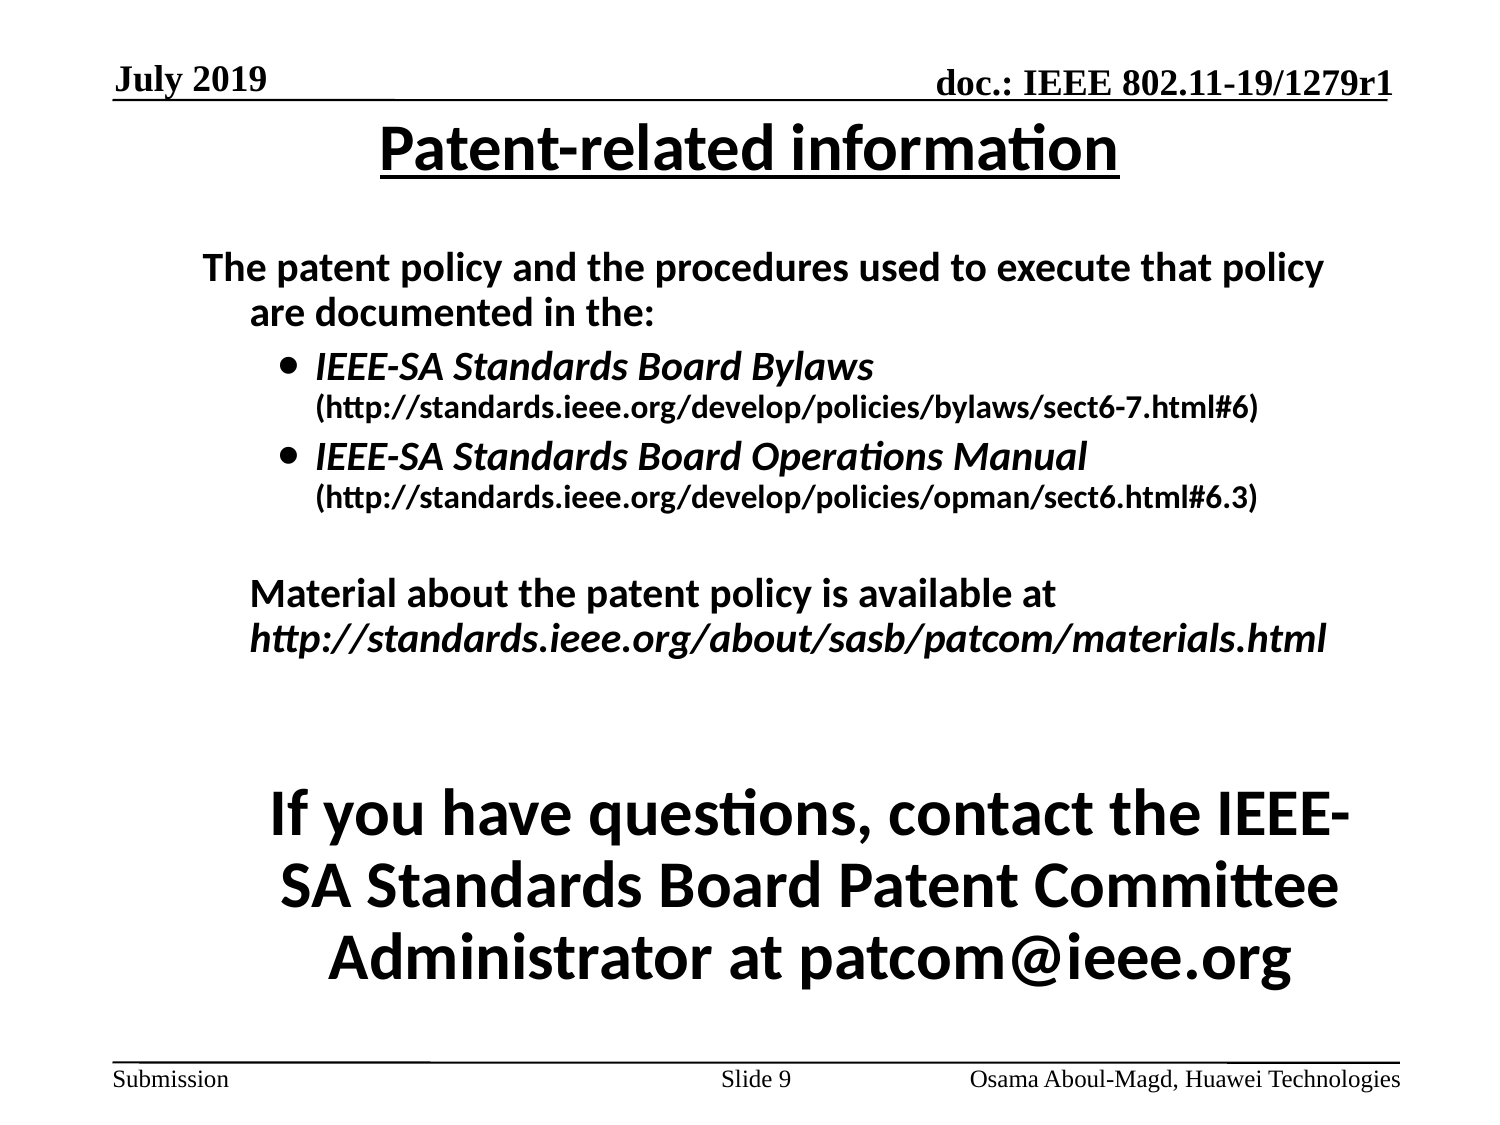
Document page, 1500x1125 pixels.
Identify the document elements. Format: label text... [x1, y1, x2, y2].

title Patent-related information [112, 112, 1388, 176]
footer Osama Aboul-Magd, Huawei Technologies [878, 1061, 1402, 1093]
slide_number Slide 9 [712, 1061, 800, 1123]
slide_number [114, 54, 423, 100]
list The patent policy and the procedures used to execute that policy are documented in the: IEEE-SA Standards Board Bylaws (http://standards.ieee.org/develop/policies/bylaws/sect6-7.html#6) IEEE-SA Standards Board Operations Manual (http://standards.ieee.org/develop/policies/opman/sect6.html#6.3) Material about the patent policy is available at http://standards.ieee.org/about/sasb/patcom/materials.html If you have questions, contact the IEEE-SA Standards Board Patent Committee Administrator at patcom@ieee.org [112, 237, 1388, 913]
